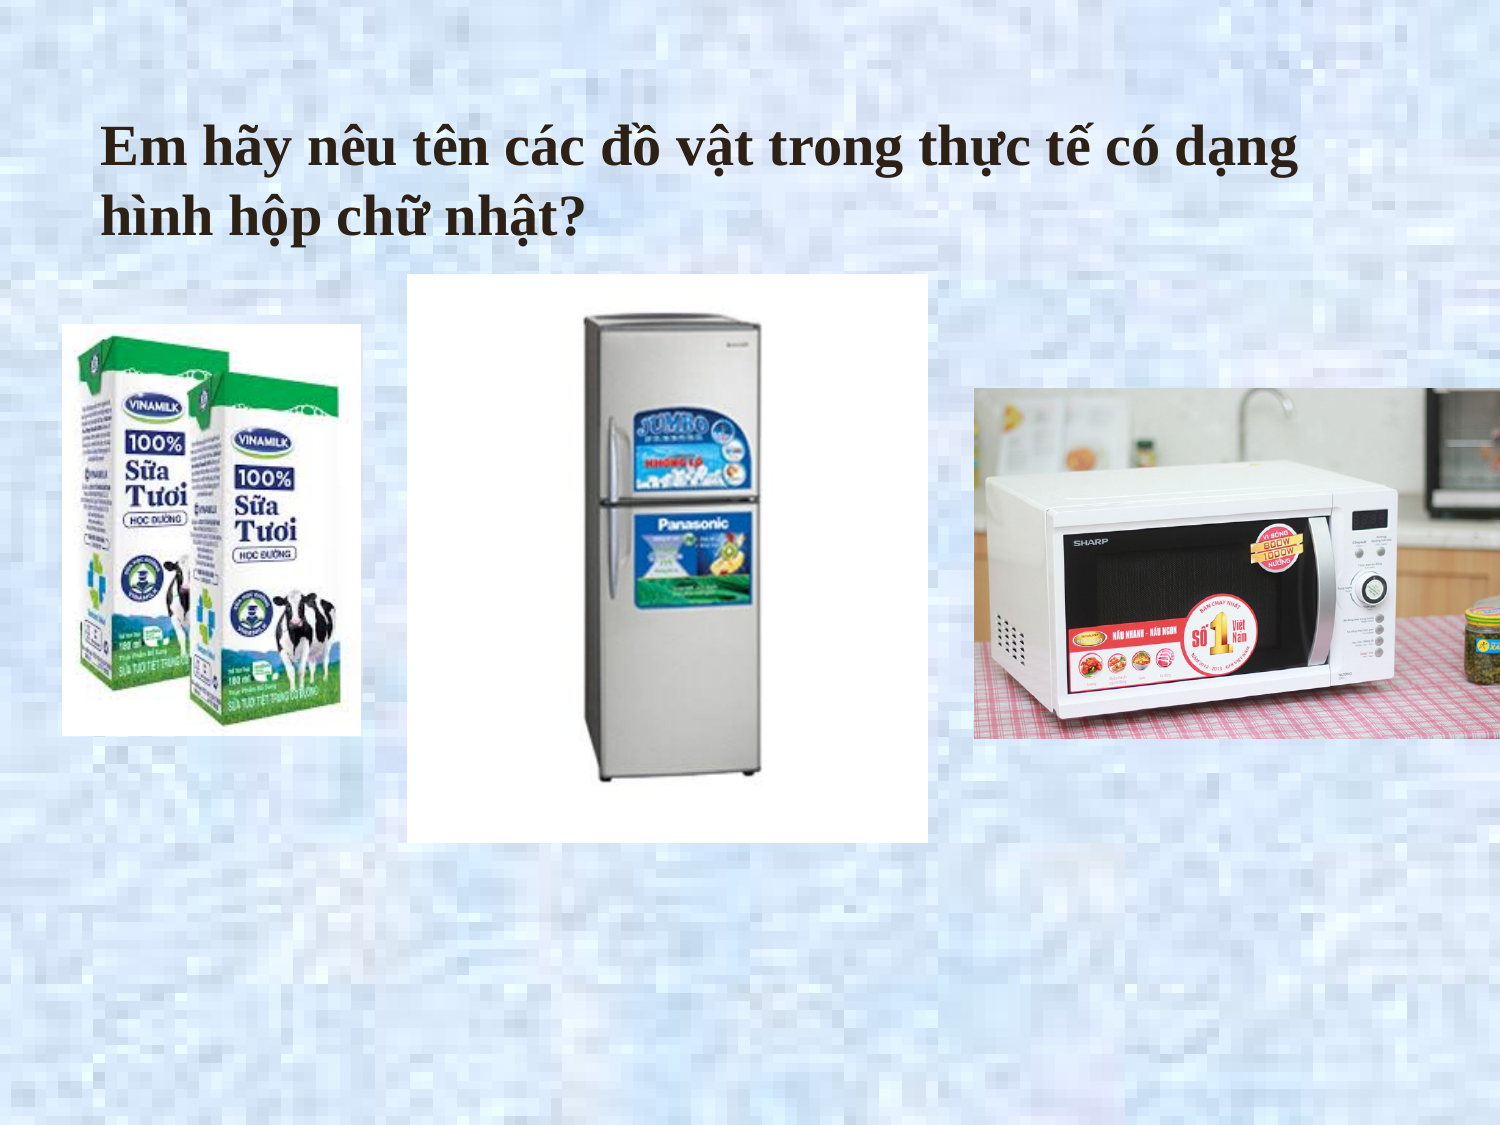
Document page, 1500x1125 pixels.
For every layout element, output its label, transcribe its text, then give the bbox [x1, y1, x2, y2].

picture [0, 0, 1500, 1125]
picture [1492, 643, 1500, 650]
list Em hãy nêu tên các đồ vật trong thực tế có dạng hình hộp chữ nhật? [74, 99, 1413, 843]
